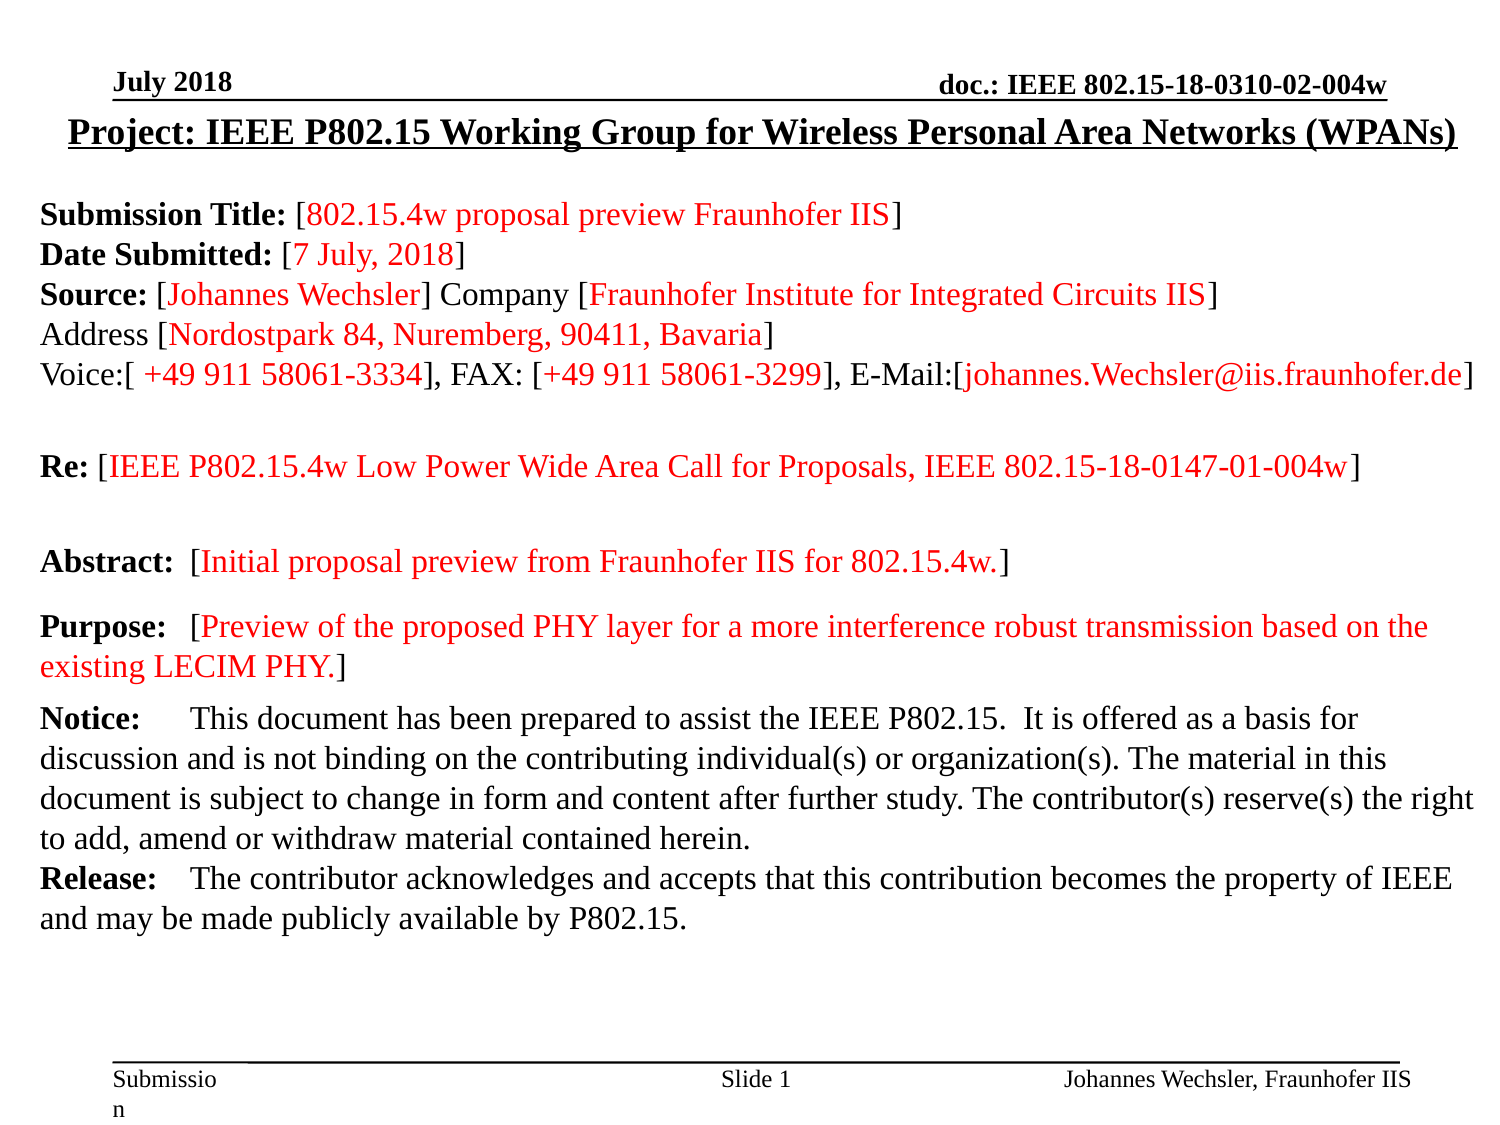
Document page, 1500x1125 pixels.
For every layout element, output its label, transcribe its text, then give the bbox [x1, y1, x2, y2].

text_box Project: IEEE P802.15 Working Group for Wireless Personal Area Networks (WPANs) Submission Title: [802.15.4w proposal preview Fraunhofer IIS] Date Submitted: [7 July, 2018] Source: [Johannes Wechsler] Company [Fraunhofer Institute for Integrated Circuits IIS] Address [Nordostpark 84, Nuremberg, 90411, Bavaria] Voice:[ +49 911 58061-3334], FAX: [+49 911 58061-3299], E-Mail:[johannes.Wechsler@iis.fraunhofer.de] Re: [IEEE P802.15.4w Low Power Wide Area Call for Proposals, IEEE 802.15-18-0147-01-004w] Abstract: [Initial proposal preview from Fraunhofer IIS for 802.15.4w.] Purpose: [Preview of the proposed PHY layer for a more interference robust transmission based on the existing LECIM PHY.] Notice: This document has been prepared to assist the IEEE P802.15. It is offered as a basis for discussion and is not binding on the contributing individual(s) or organization(s). The material in this document is subject to change in form and content after further study. The contributor(s) reserve(s) the right to add, amend or withdraw material contained herein. Release: The contributor acknowledges and accepts that this contribution becomes the property of IEEE and may be made publicly available by P802.15. [24, 99, 1500, 944]
slide_number Slide 1 [712, 1062, 800, 1093]
footer Johannes Wechsler, Fraunhofer IIS [900, 1062, 1413, 1093]
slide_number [112, 62, 375, 98]
